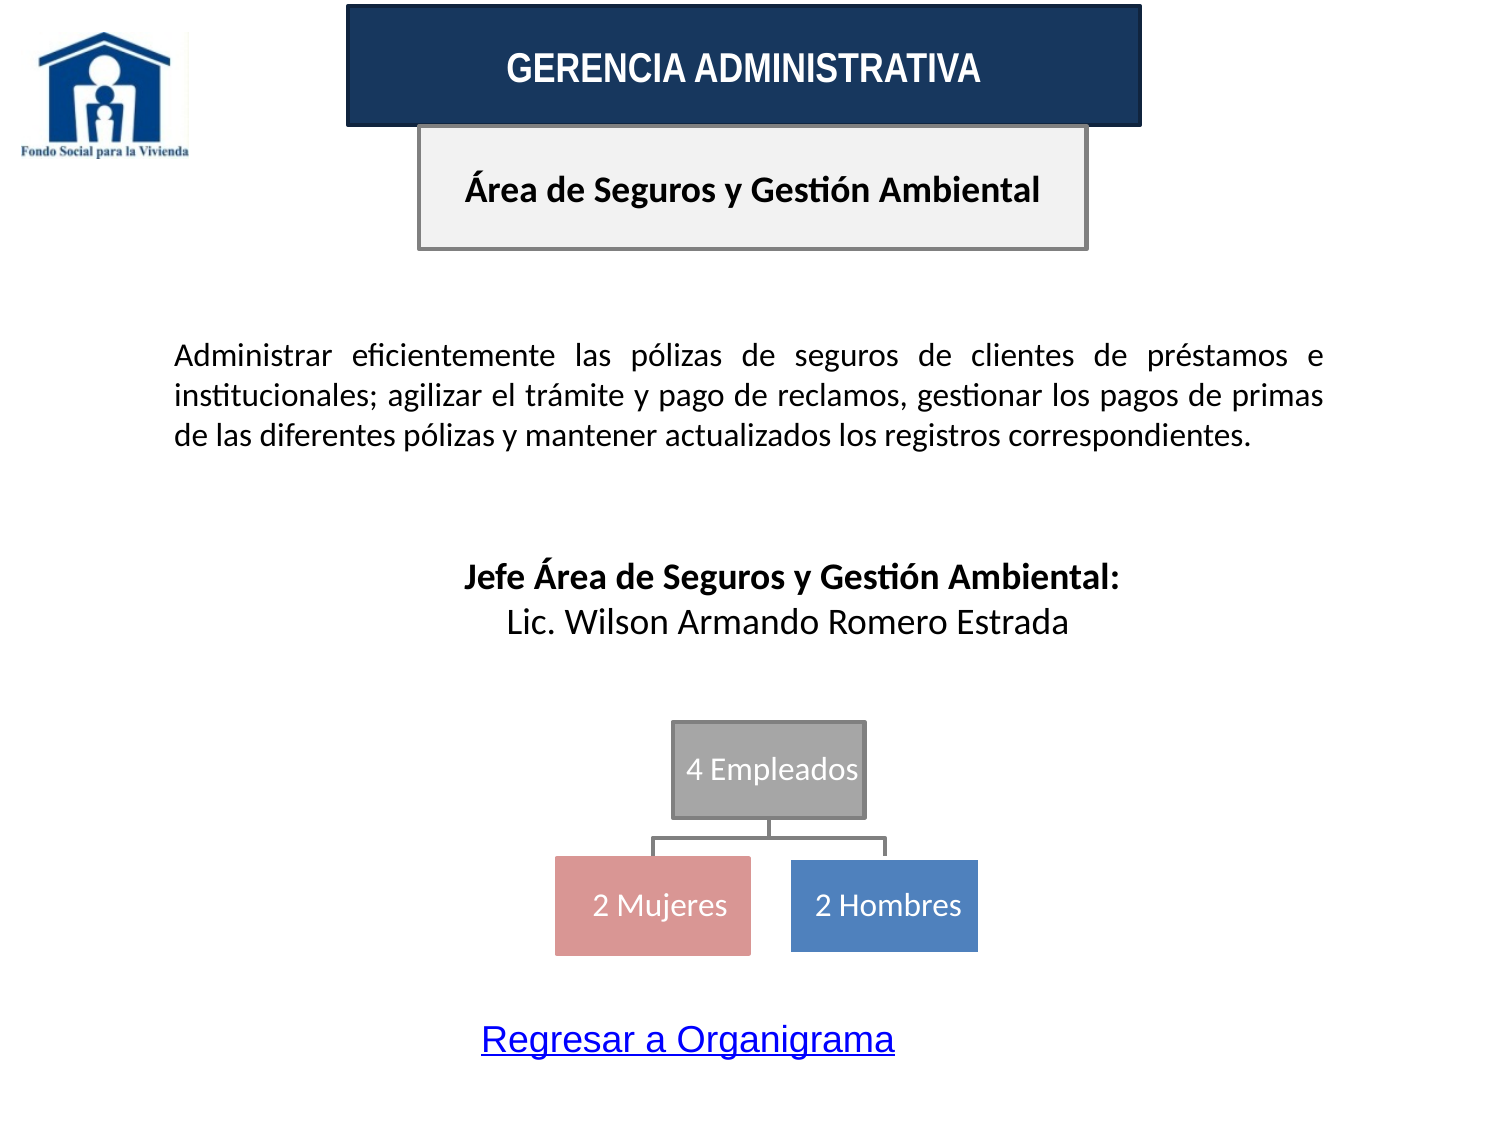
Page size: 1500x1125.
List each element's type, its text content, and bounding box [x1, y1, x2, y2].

text_box GERENCIA ADMINISTRATIVA [346, 4, 1142, 127]
text_box Regresar a Organigrama [466, 1007, 957, 1067]
text_box Administrar eficientemente las pólizas de seguros de clientes de préstamos e institucionales; agilizar el trámite y pago de reclamos, gestionar los pagos de primas de las diferentes pólizas y mantener actualizados los registros correspondientes. [159, 326, 1341, 461]
text_box Área de Seguros y Gestión Ambiental [417, 124, 1089, 251]
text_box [521, 721, 1017, 955]
picture [21, 32, 190, 159]
text_box Jefe Área de Seguros y Gestión Ambiental: Lic. Wilson Armando Romero Estrada [436, 544, 1140, 650]
